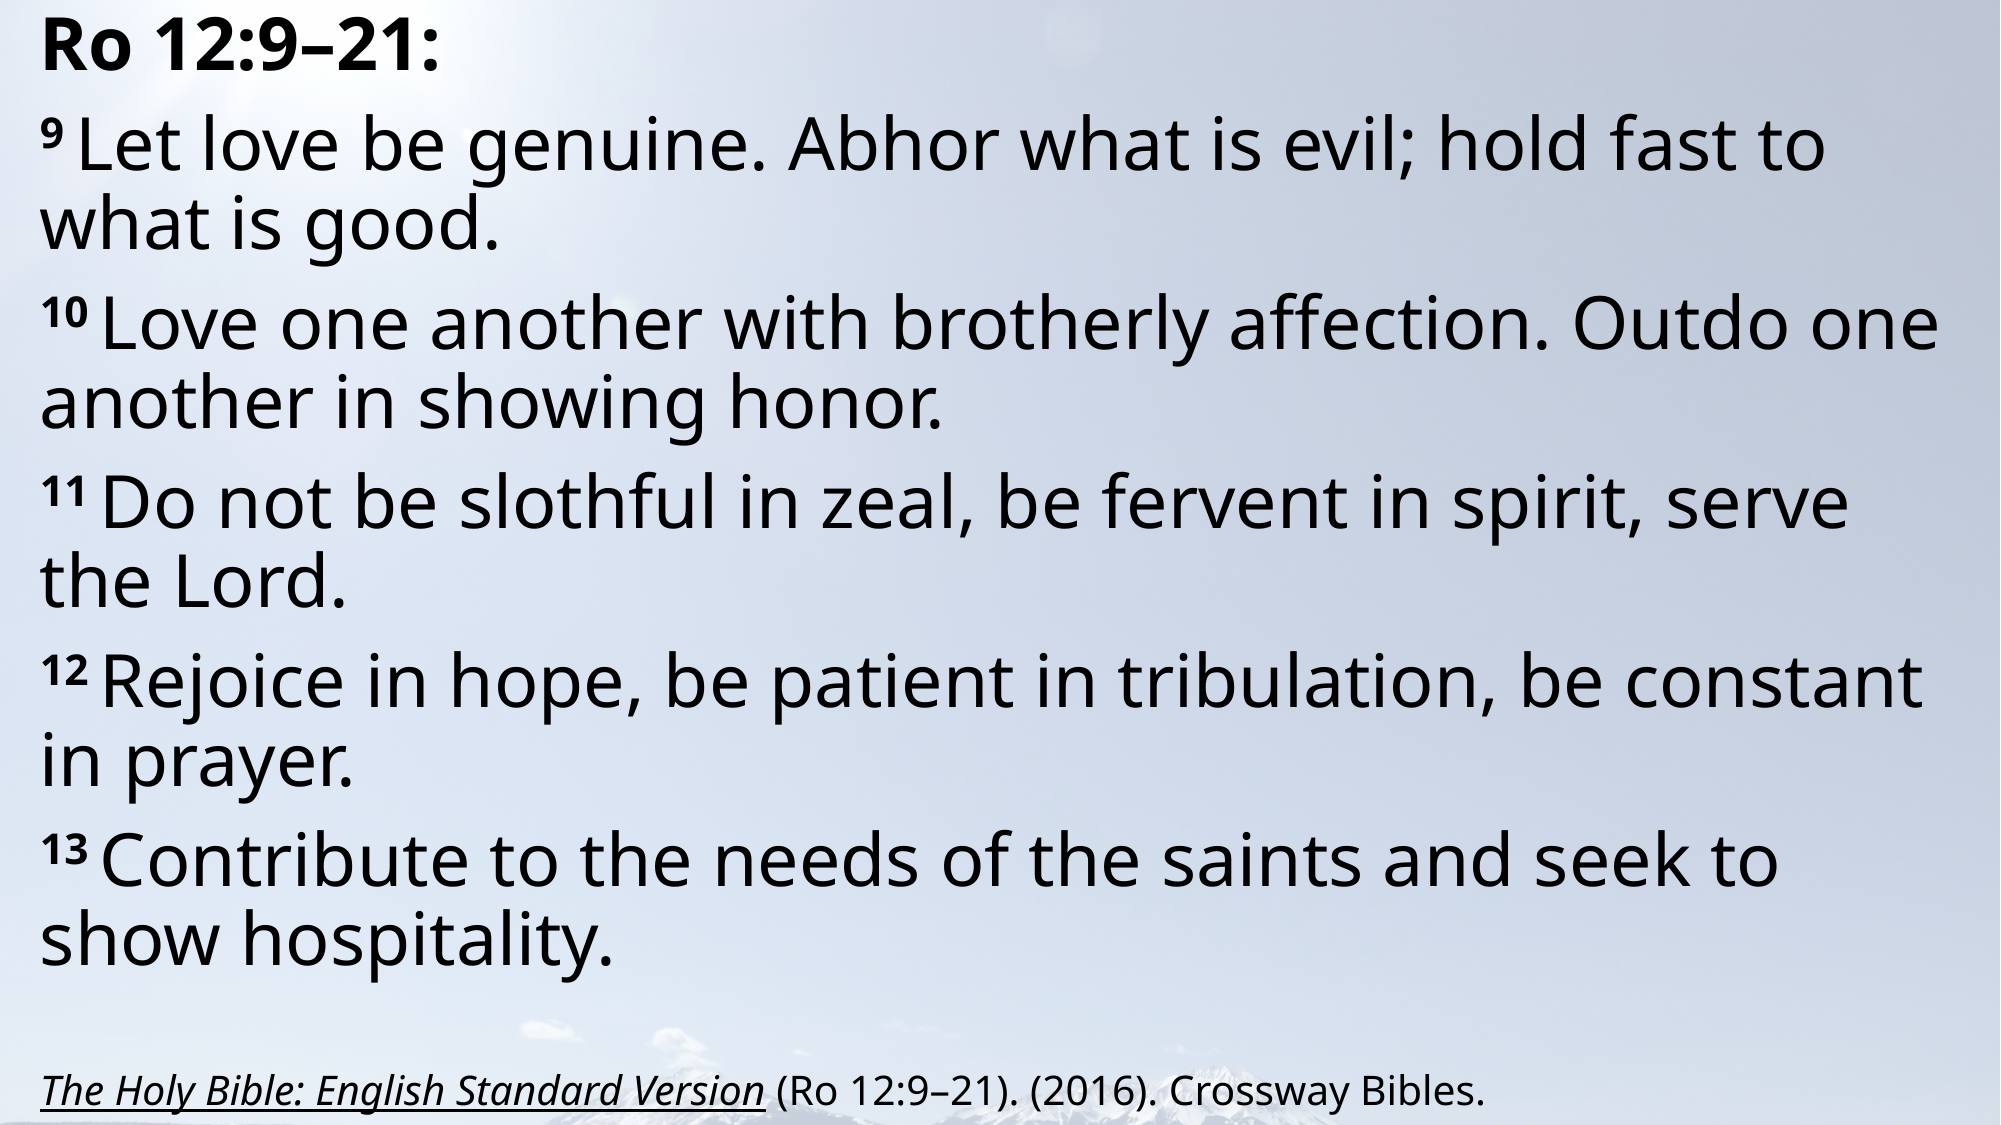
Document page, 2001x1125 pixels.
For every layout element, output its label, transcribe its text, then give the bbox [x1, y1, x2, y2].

list Ro 12:9–21: 9 Let love be genuine. Abhor what is evil; hold fast to what is good. 10 Love one another with brotherly affection. Outdo one another in showing honor. 11 Do not be slothful in zeal, be fervent in spirit, serve the Lord. 12 Rejoice in hope, be patient in tribulation, be constant in prayer. 13 Contribute to the needs of the saints and seek to show hospitality. The Holy Bible: English Standard Version (Ro 12:9–21). (2016). Crossway Bibles. [24, 0, 1975, 1125]
